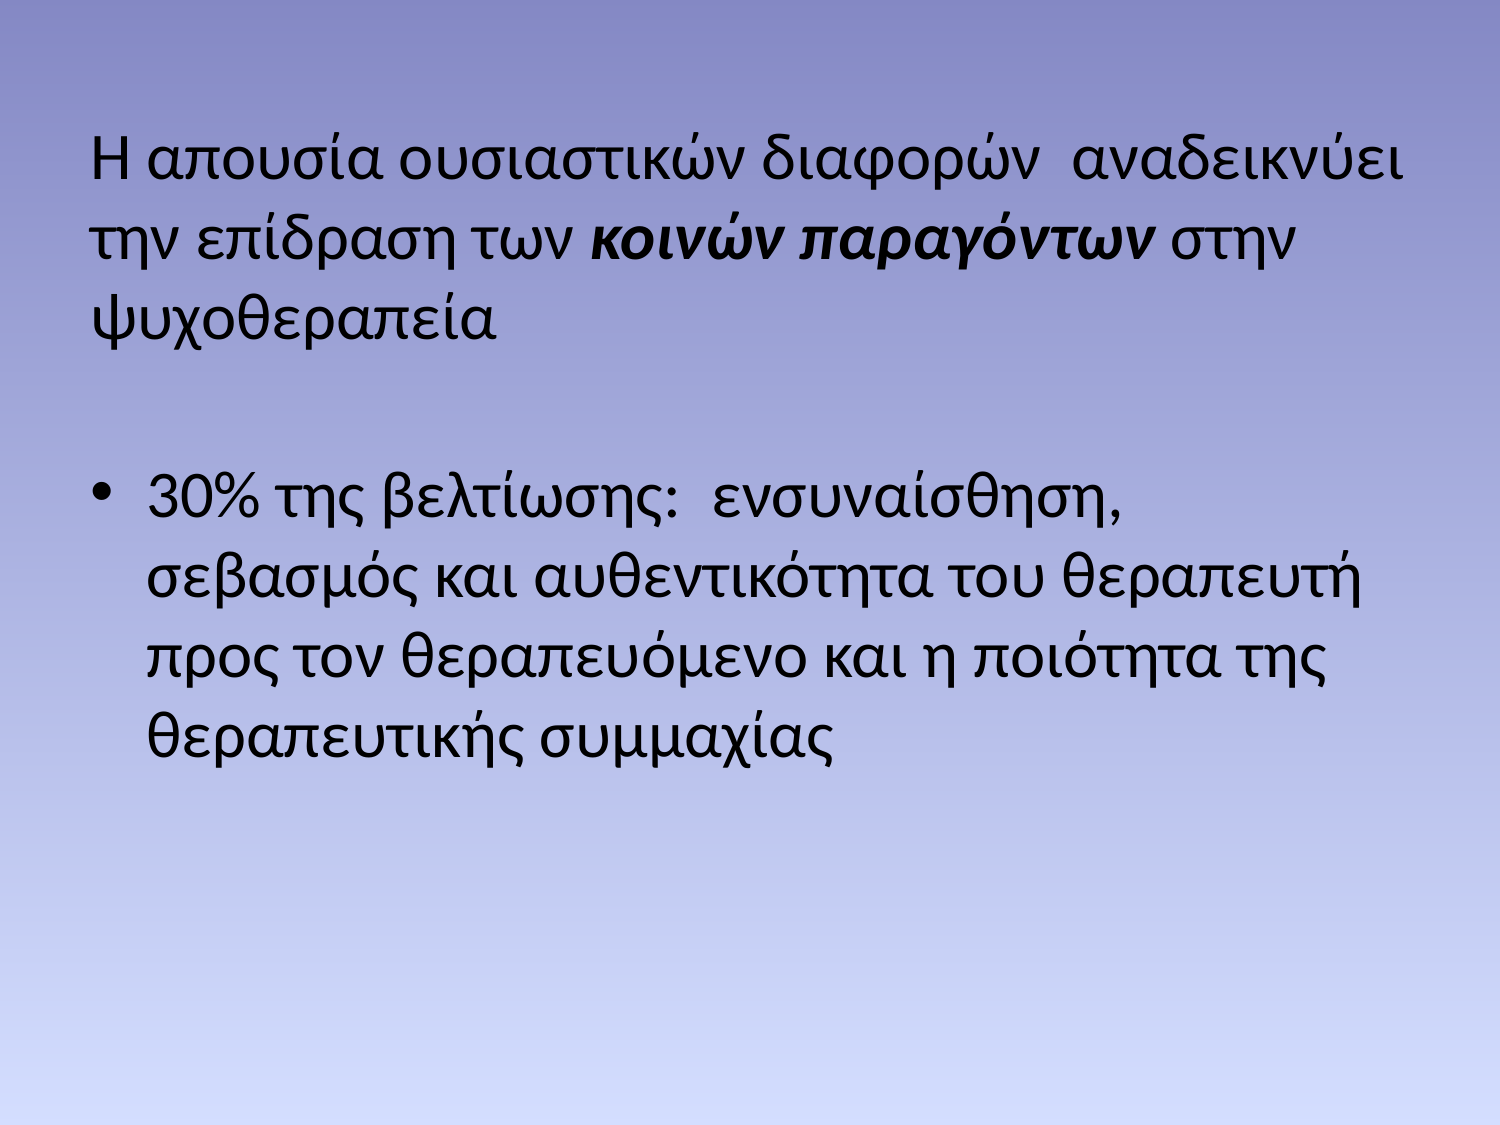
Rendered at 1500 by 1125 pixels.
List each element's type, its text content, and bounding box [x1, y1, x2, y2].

title Η απουσία ουσιαστικών διαφορών αναδεικνύει την επίδραση των κοινών παραγόντων στην ψυχοθεραπεία [75, 45, 1425, 349]
list 30% της βελτίωσης: ενσυναίσθηση, σεβασμός και αυθεντικότητα του θεραπευτή προς τον θεραπευόμενο και η ποιότητα της θεραπευτικής συμμαχίας [75, 349, 1425, 906]
